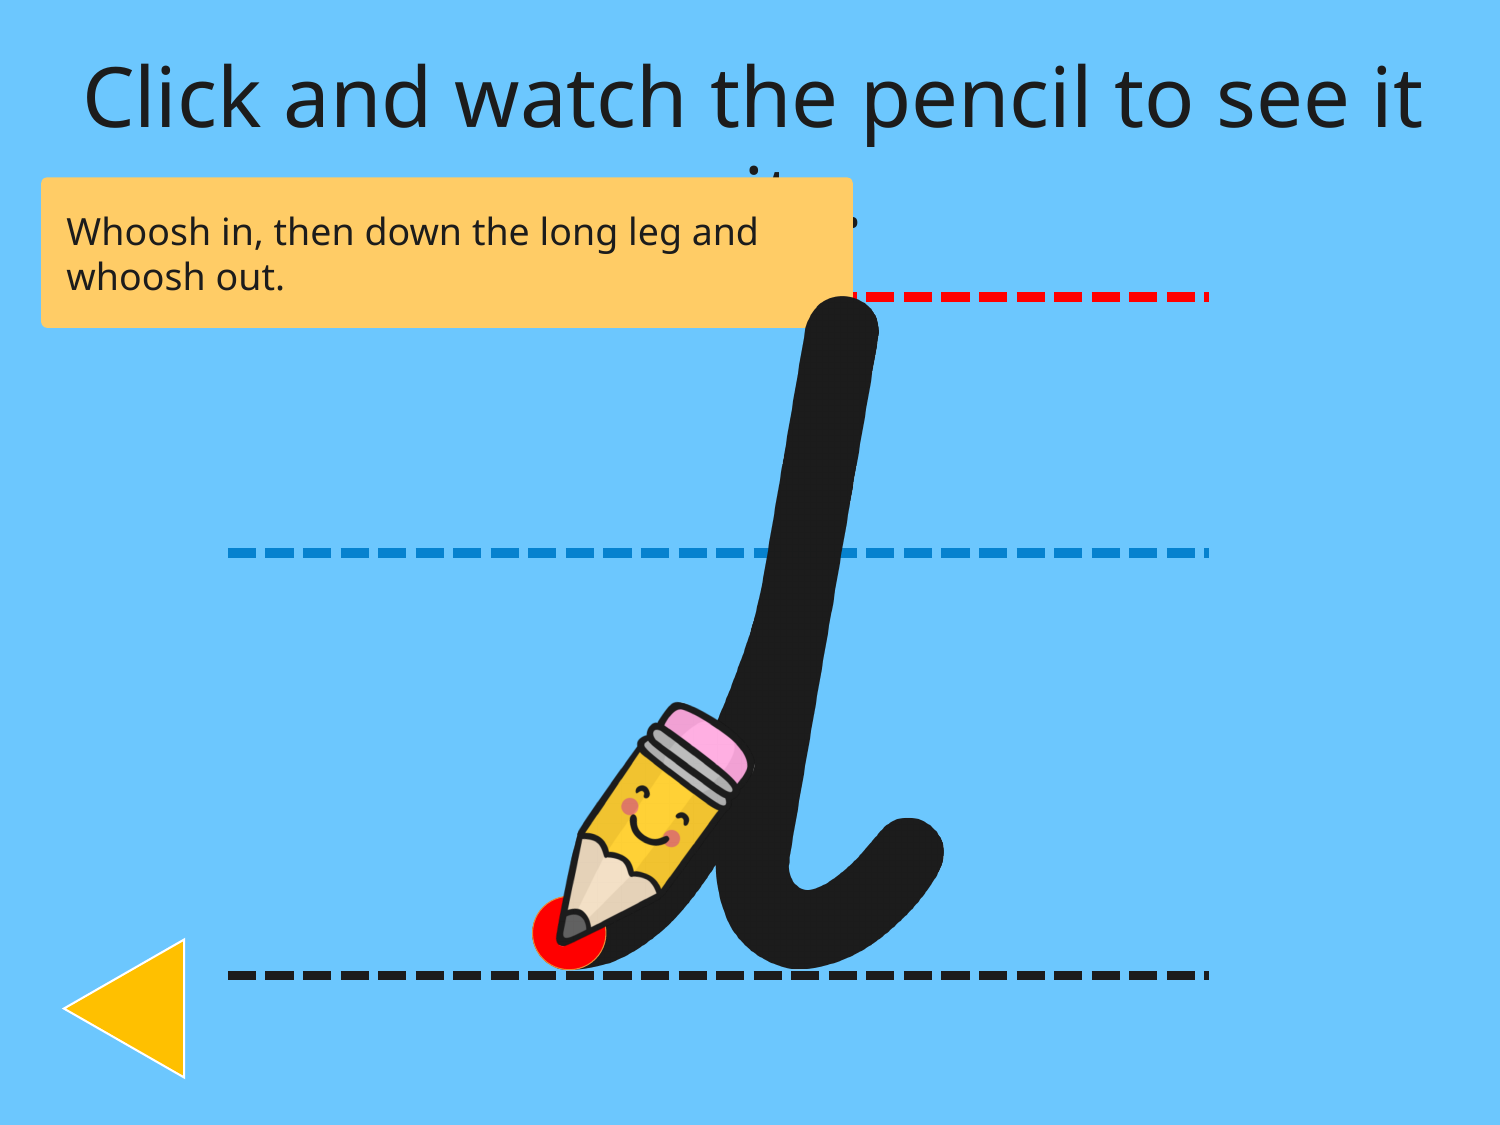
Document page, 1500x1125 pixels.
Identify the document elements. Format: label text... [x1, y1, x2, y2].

text_box Whoosh in, then down the long leg and whoosh out. [40, 176, 854, 329]
picture [683, 976, 701, 980]
text_box [61, 937, 186, 1080]
picture [532, 296, 944, 975]
text_box Click and watch the pencil to see it write. [41, 36, 1466, 252]
